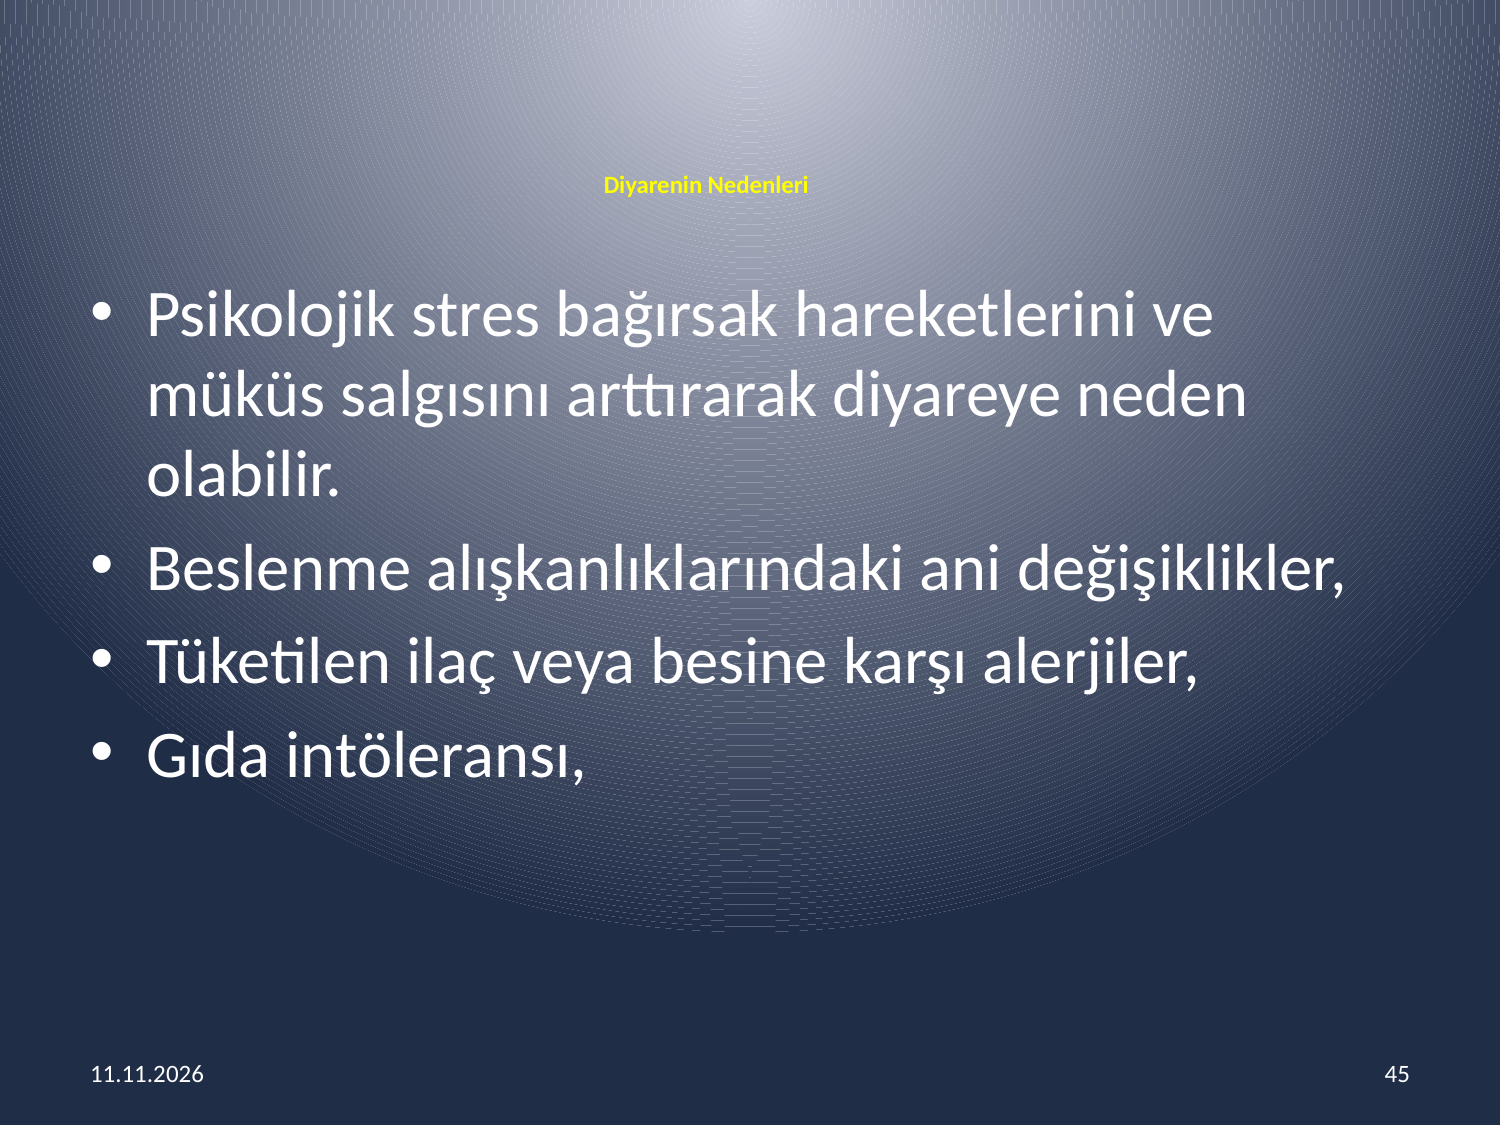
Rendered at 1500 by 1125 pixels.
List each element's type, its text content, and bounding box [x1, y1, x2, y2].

list Psikolojik stres bağırsak hareketlerini ve müküs salgısını arttırarak diyareye neden olabilir. Beslenme alışkanlıklarındaki ani değişiklikler, Tüketilen ilaç veya besine karşı alerjiler, Gıda intöleransı, [75, 262, 1425, 1005]
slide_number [75, 1042, 425, 1103]
title Diyarenin Nedenleri [62, 99, 1350, 238]
slide_number 45 [1074, 1042, 1425, 1103]
